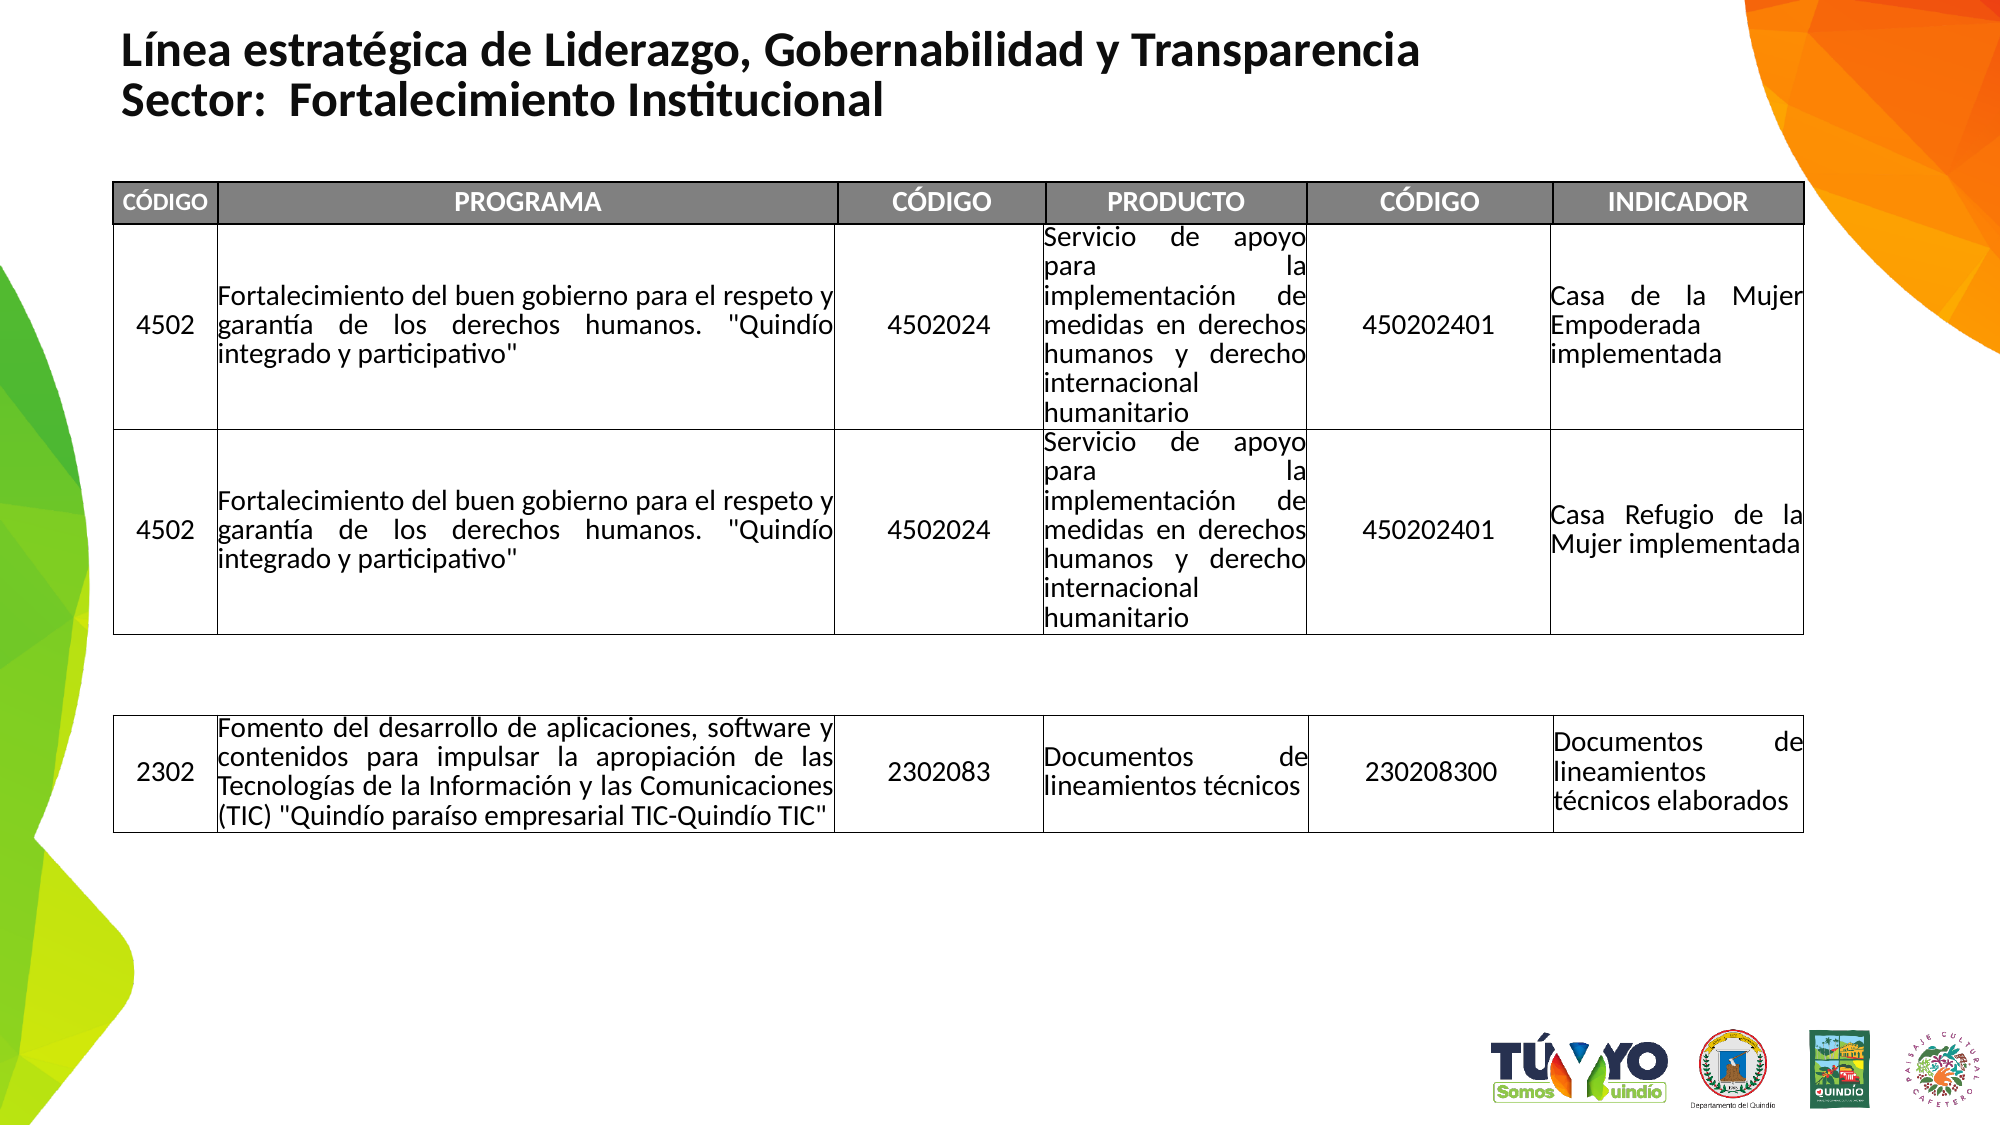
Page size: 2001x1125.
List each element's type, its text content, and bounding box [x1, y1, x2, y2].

table_header 450202401 [1307, 225, 1550, 429]
table_cell Casa Refugio de la Mujer implementada [1551, 430, 1803, 634]
table_header 4502024 [835, 225, 1043, 429]
table_cell Servicio de apoyo para la implementación de medidas en derechos humanos y derecho internacional humanitario [1044, 430, 1306, 634]
table_header CÓDIGO [839, 183, 1045, 223]
text_box Línea estratégica de Liderazgo, Gobernabilidad y Transparencia Sector: Fortalecimiento Institucional [58, 19, 1689, 134]
table_cell 450202401 [1307, 430, 1550, 634]
table_header 2302083 [835, 716, 1043, 832]
picture [1491, 1029, 1980, 1109]
table_header 4502 [114, 225, 217, 429]
table_header Fortalecimiento del buen gobierno para el respeto y garantía de los derechos humanos. "Quindío integrado y participativo" [218, 225, 834, 429]
table_header Casa de la Mujer Empoderada implementada [1551, 225, 1803, 429]
table_cell 4502 [114, 430, 217, 634]
table_cell 4502024 [835, 430, 1043, 634]
table_header CÓDIGO [1308, 183, 1552, 223]
table_header CÓDIGO [114, 183, 217, 223]
table_header INDICADOR [1554, 183, 1803, 223]
picture [0, 24, 155, 1125]
table_header PROGRAMA [219, 183, 837, 223]
picture [1739, 0, 2000, 842]
table_header Documentos de lineamientos técnicos elaborados [1554, 716, 1803, 832]
table_header Fomento del desarrollo de aplicaciones, software y contenidos para impulsar la apropiación de las Tecnologías de la Información y las Comunicaciones (TIC) "Quindío paraíso empresarial TIC-Quindío TIC" [218, 716, 834, 832]
table_header Documentos de lineamientos técnicos [1044, 716, 1308, 832]
table_header 230208300 [1309, 716, 1553, 832]
table_header Servicio de apoyo para la implementación de medidas en derechos humanos y derecho internacional humanitario [1044, 225, 1306, 429]
table_header PRODUCTO [1047, 183, 1306, 223]
table_header 2302 [114, 716, 217, 832]
table_cell Fortalecimiento del buen gobierno para el respeto y garantía de los derechos humanos. "Quindío integrado y participativo" [218, 430, 834, 634]
